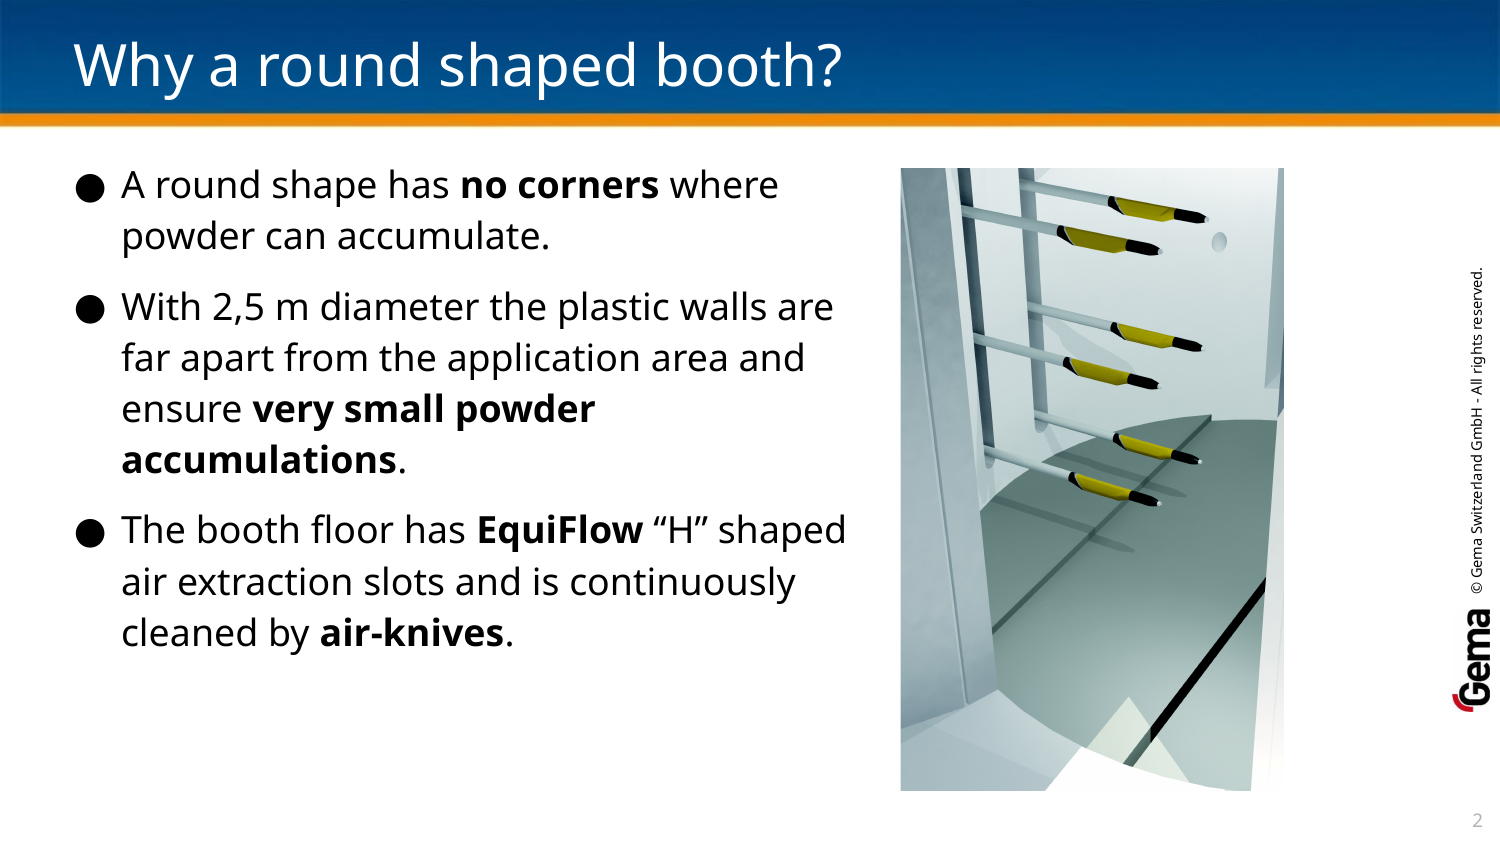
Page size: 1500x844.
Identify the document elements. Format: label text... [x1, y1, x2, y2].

slide_number 2 [1440, 798, 1500, 844]
list A round shape has no corners where powder can accumulate. With 2,5 m diameter the plastic walls are far apart from the application area and ensure very small powder accumulations. The booth floor has EquiFlow “H” shaped air extraction slots and is continuously cleaned by air-knives. [59, 147, 873, 773]
picture [1453, 610, 1489, 712]
title Why a round shaped booth? [59, 21, 1441, 96]
picture [900, 168, 1285, 792]
picture [0, 0, 1500, 129]
